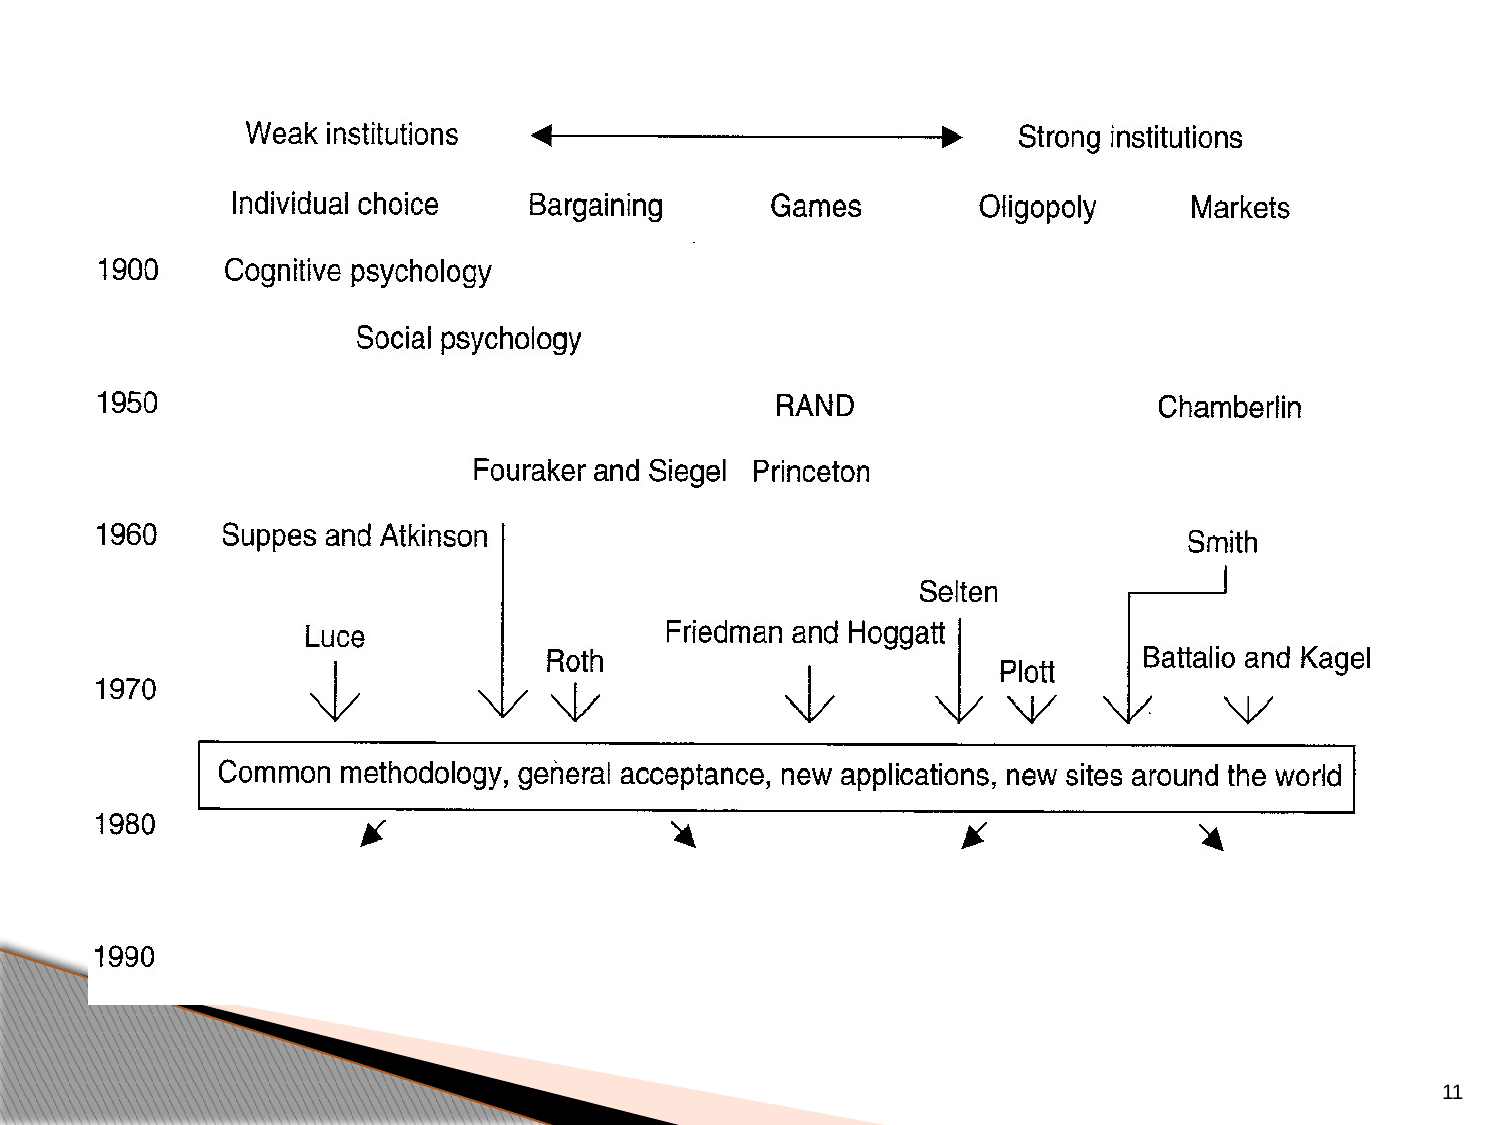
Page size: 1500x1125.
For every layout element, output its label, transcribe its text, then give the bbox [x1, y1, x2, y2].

slide_number 11 [1418, 1051, 1479, 1112]
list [88, 101, 1383, 1005]
